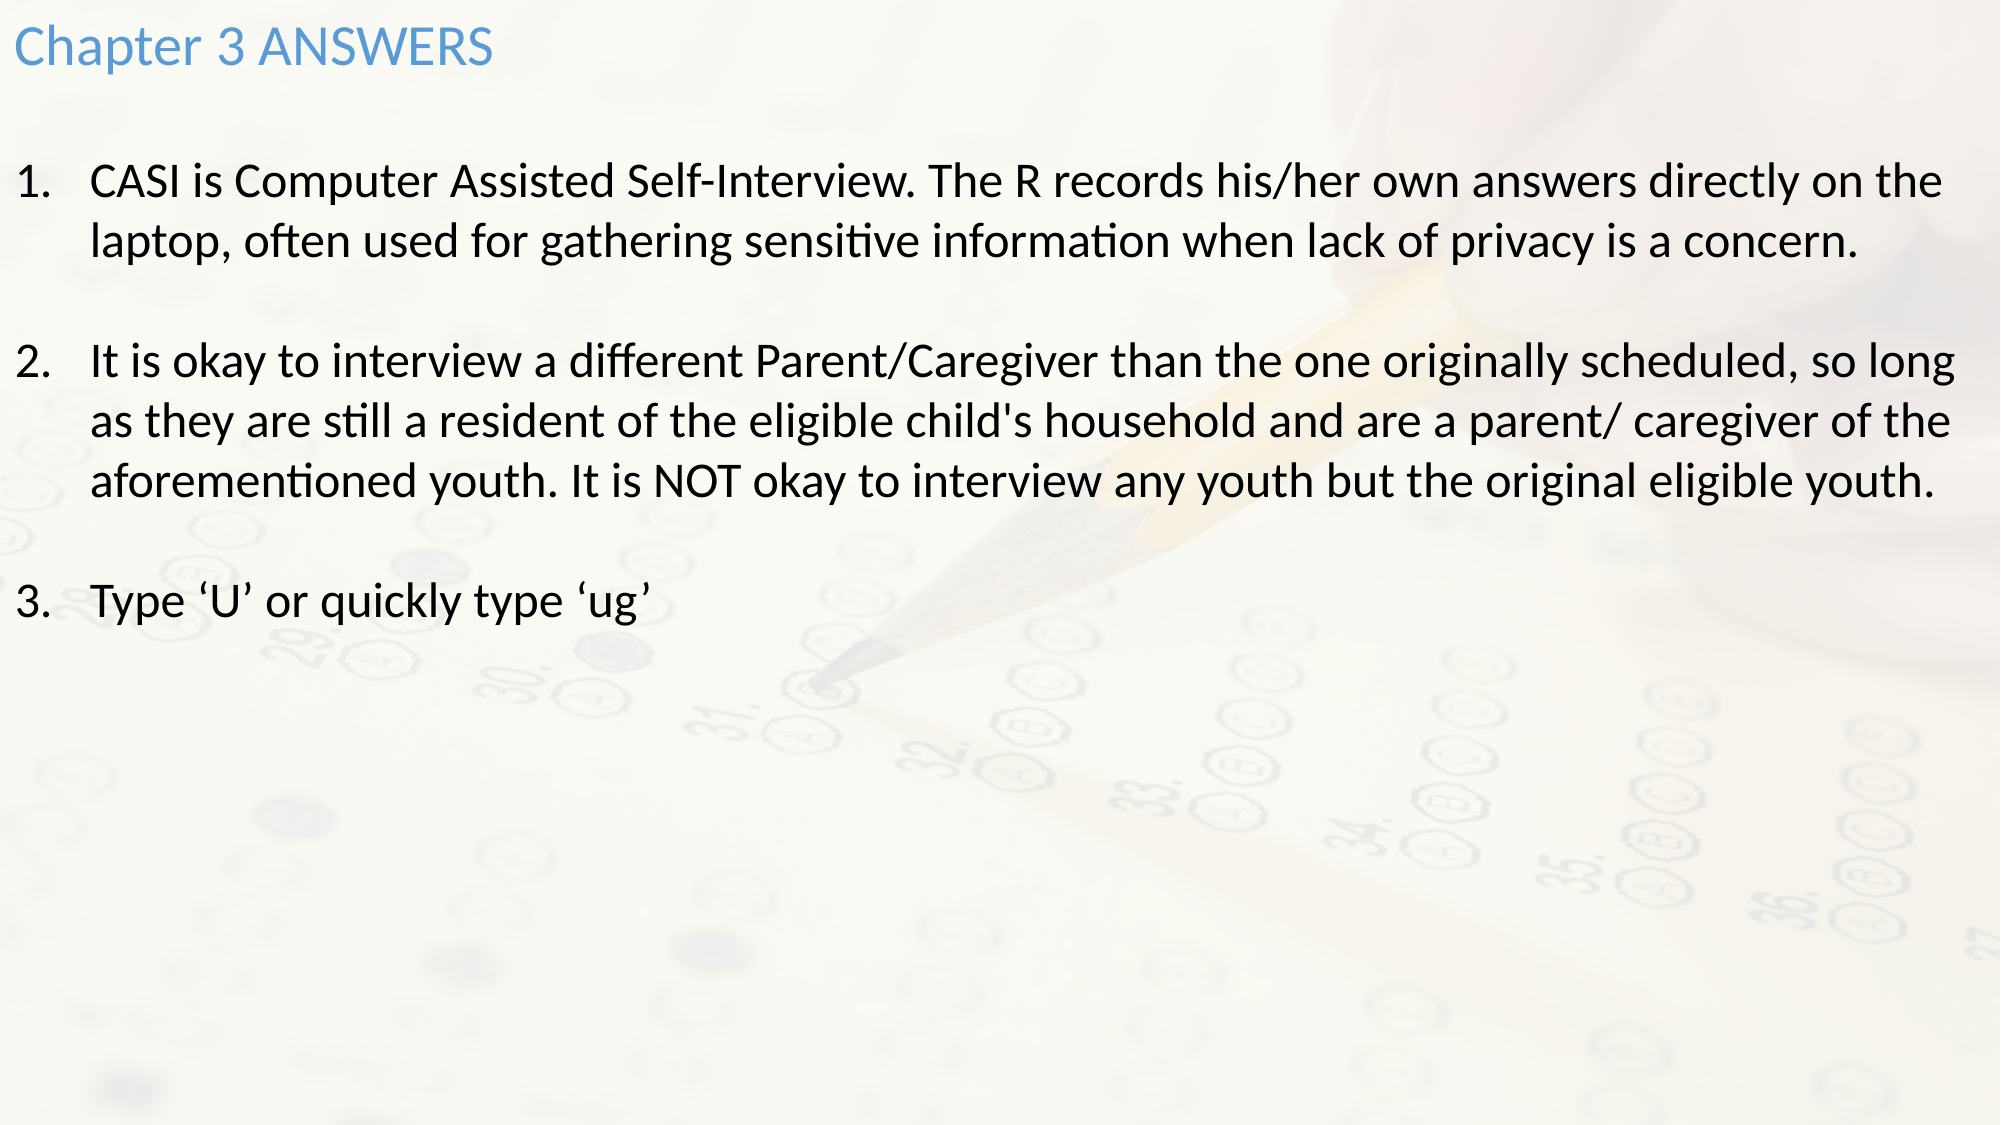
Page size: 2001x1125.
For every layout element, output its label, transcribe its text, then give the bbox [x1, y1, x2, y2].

text_box Chapter 3 ANSWERS CASI is Computer Assisted Self-Interview. The R records his/her own answers directly on the laptop, often used for gathering sensitive information when lack of privacy is a concern. It is okay to interview a different Parent/Caregiver than the one originally scheduled, so long as they are still a resident of the eligible child's household and are a parent/ caregiver of the aforementioned youth. It is NOT okay to interview any youth but the original eligible youth. Type ‘U’ or quickly type ‘ug’ [0, 0, 2000, 770]
